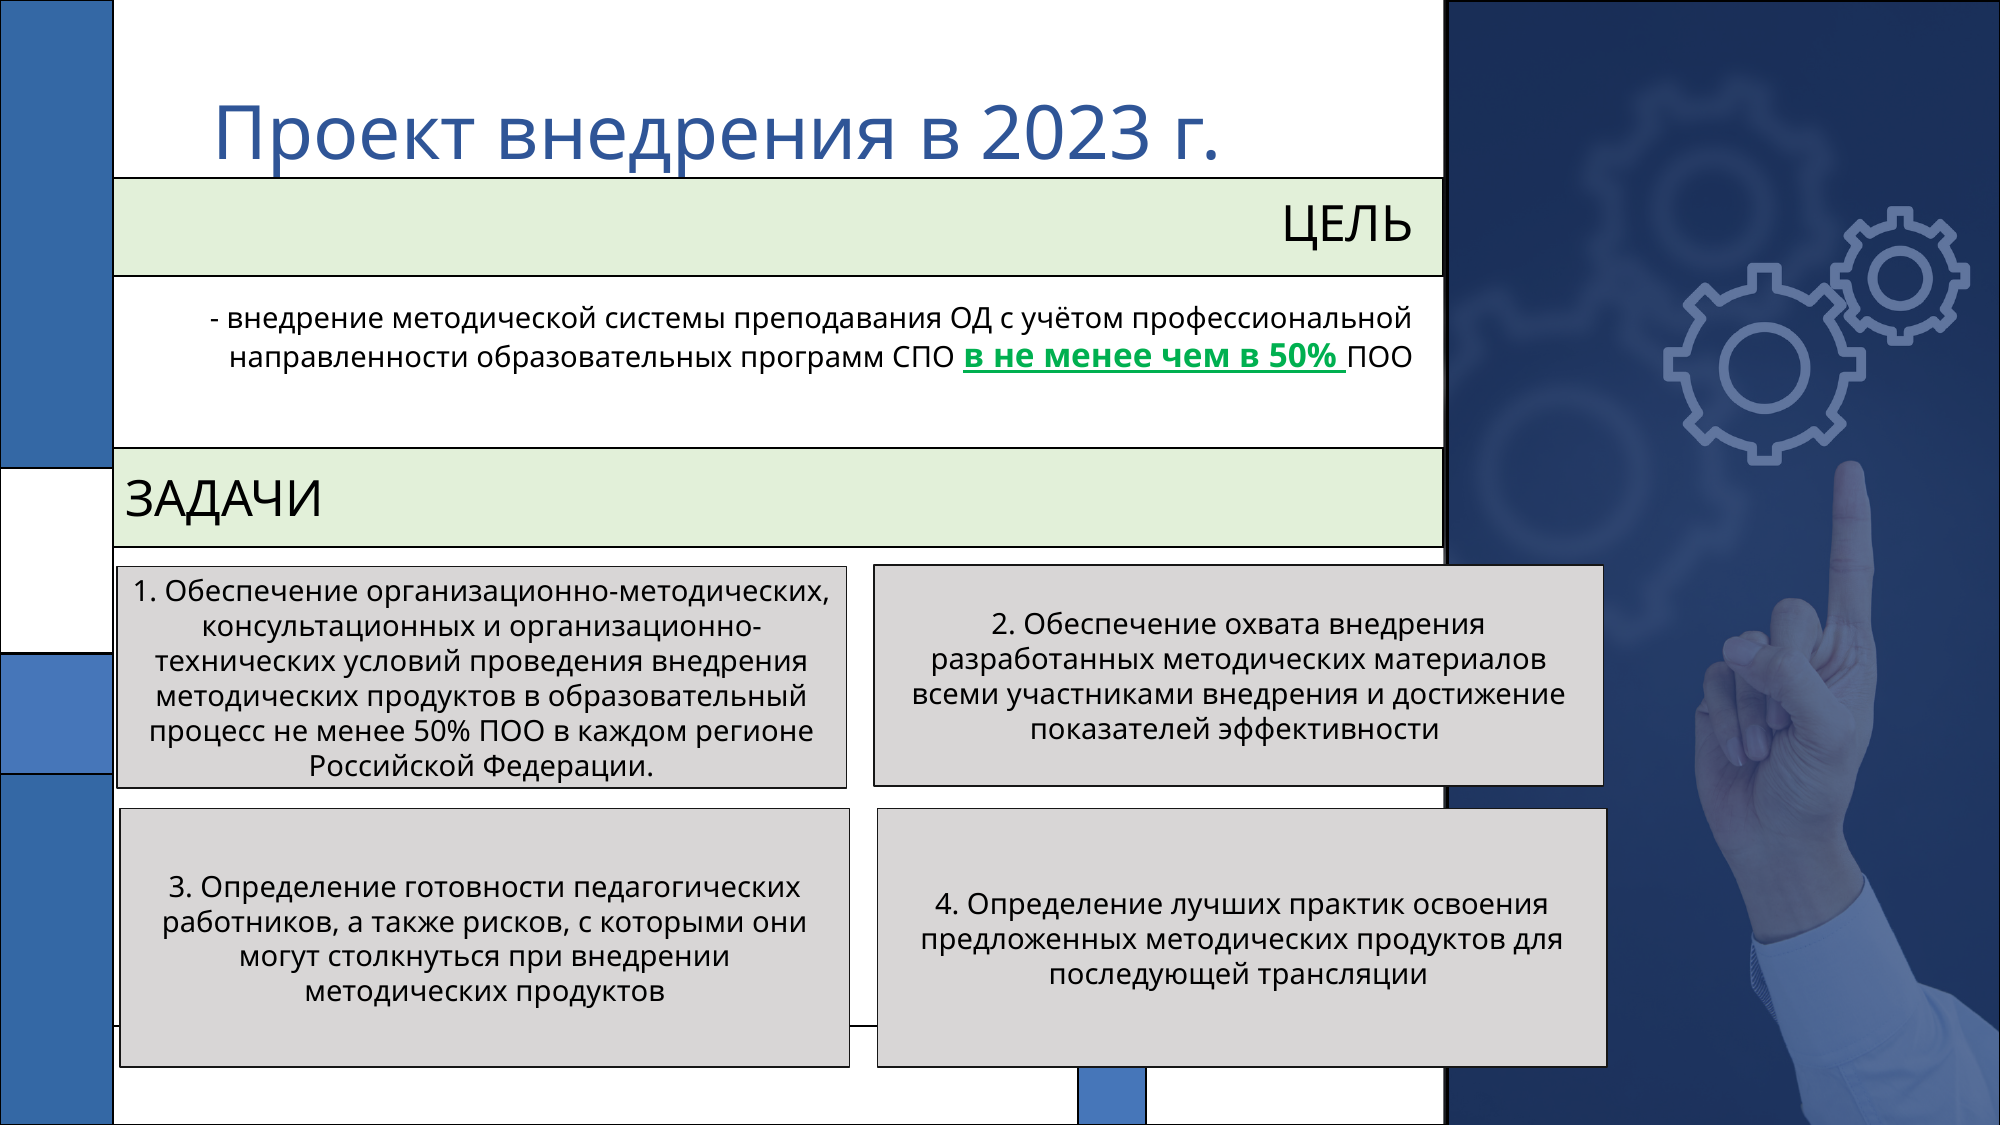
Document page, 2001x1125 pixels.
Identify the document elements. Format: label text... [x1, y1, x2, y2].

text_box - внедрение методической системы преподавания ОД с учётом профессиональной направленности образовательных программ СПО в не менее чем в 50% ПОО [97, 292, 1428, 382]
text_box [0, 467, 114, 653]
text_box [0, 0, 114, 467]
text_box [0, 775, 114, 1125]
text_box [1446, 0, 2000, 1125]
text_box 2. Обеспечение охвата внедрения разработанных методических материалов всеми участниками внедрения и достижение показателей эффективности [874, 564, 1604, 787]
text_box [114, 177, 1443, 277]
text_box ЗАДАЧИ [58, 459, 339, 535]
text_box [0, 653, 114, 775]
text_box 1. Обеспечение организационно-методических, консультационных и организационно-технических условий проведения внедрения методических продуктов в образовательный процесс не менее 50% ПОО в каждом регионе Российской Федерации. [116, 566, 847, 788]
text_box 4. Определение лучших практик освоения предложенных методических продуктов для последующей трансляции [877, 808, 1607, 1067]
text_box [198, 83, 1534, 183]
text_box 3. Определение готовности педагогических работников, а также рисков, с которыми они могут столкнуться при внедрении методических продуктов [120, 808, 850, 1067]
text_box ЦЕЛЬ [1147, 184, 1428, 259]
text_box [112, 447, 1444, 548]
text_box [1147, 1067, 1448, 1125]
text_box Проект внедрения в 2023 г. [197, 76, 1388, 182]
text_box [112, 1025, 1077, 1125]
text_box [1077, 1067, 1147, 1125]
